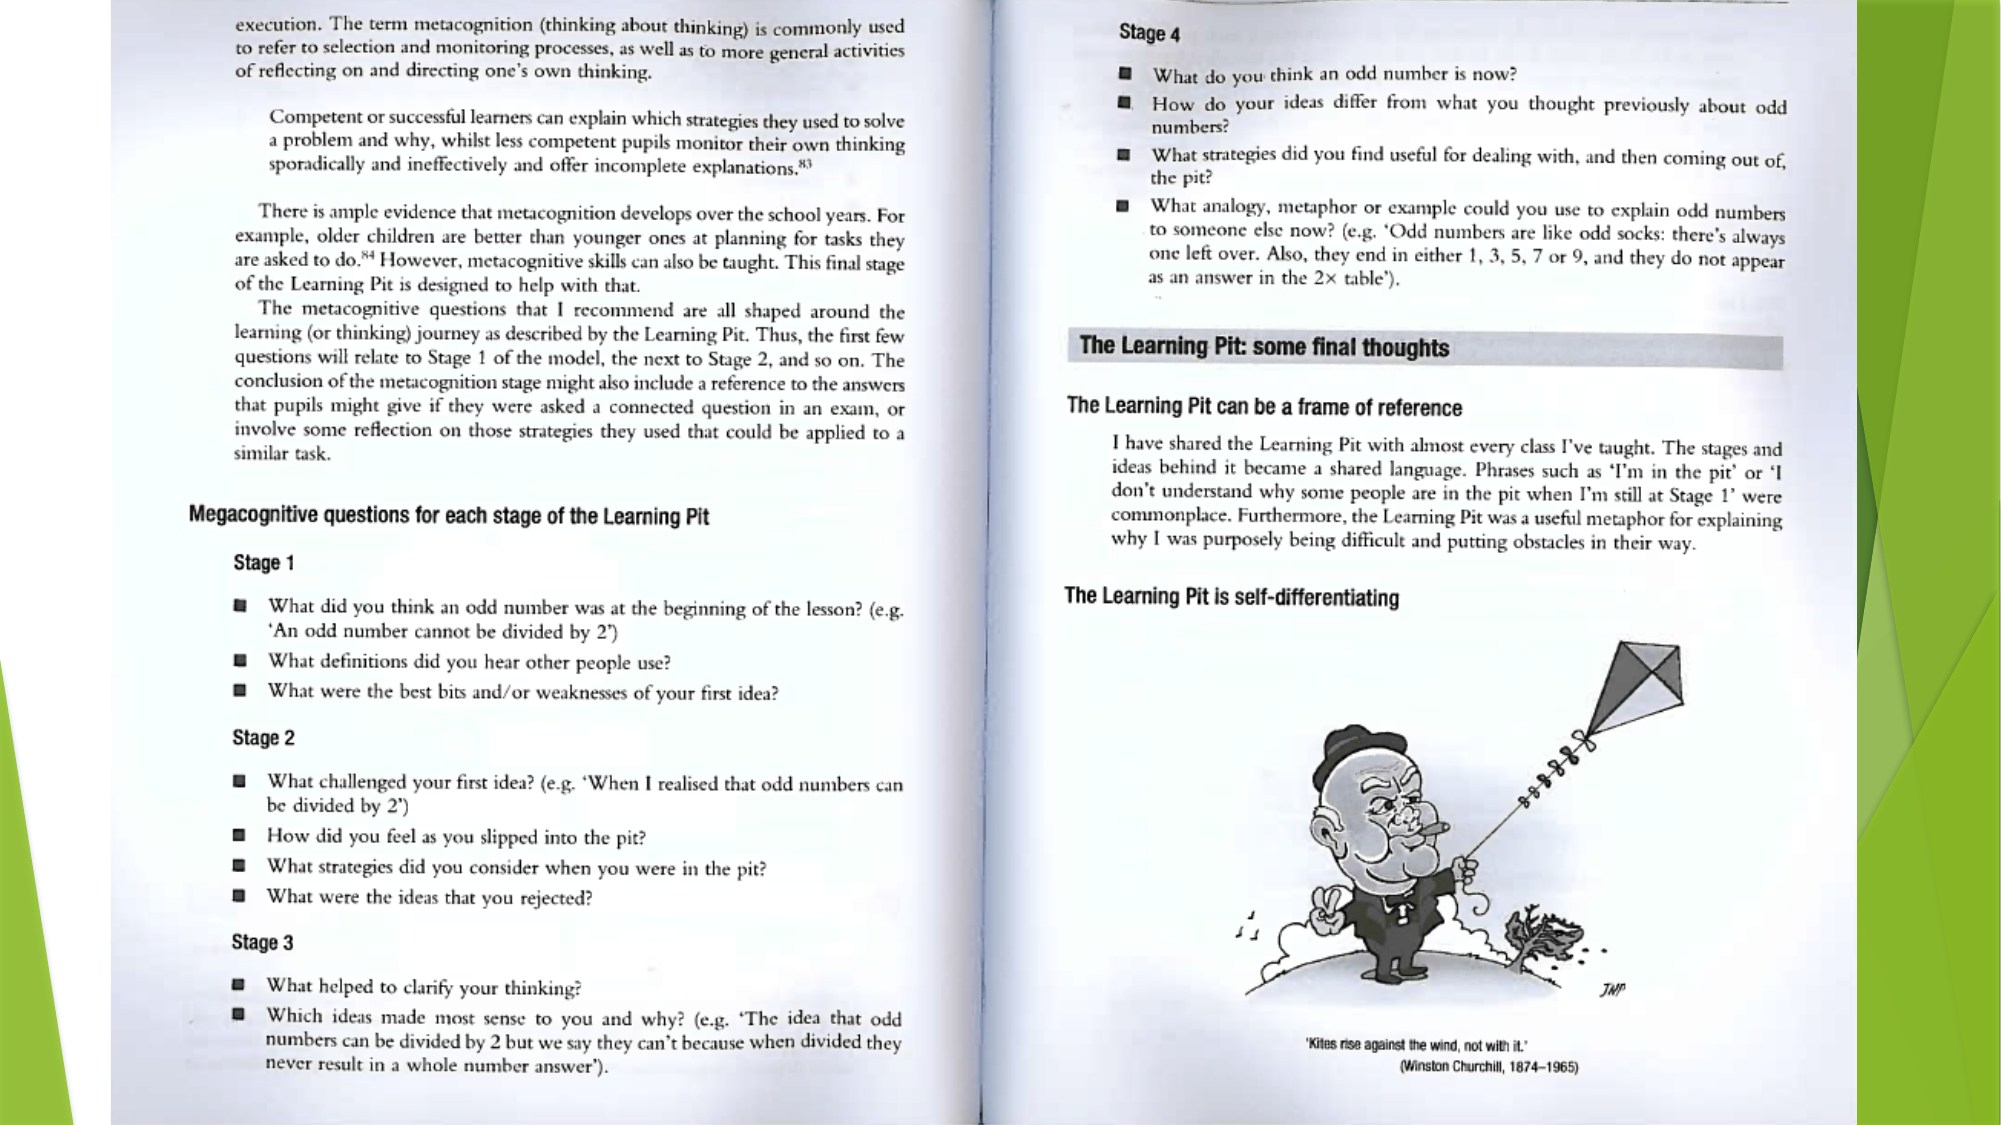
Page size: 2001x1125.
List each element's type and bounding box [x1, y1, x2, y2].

picture [110, 0, 1858, 1125]
